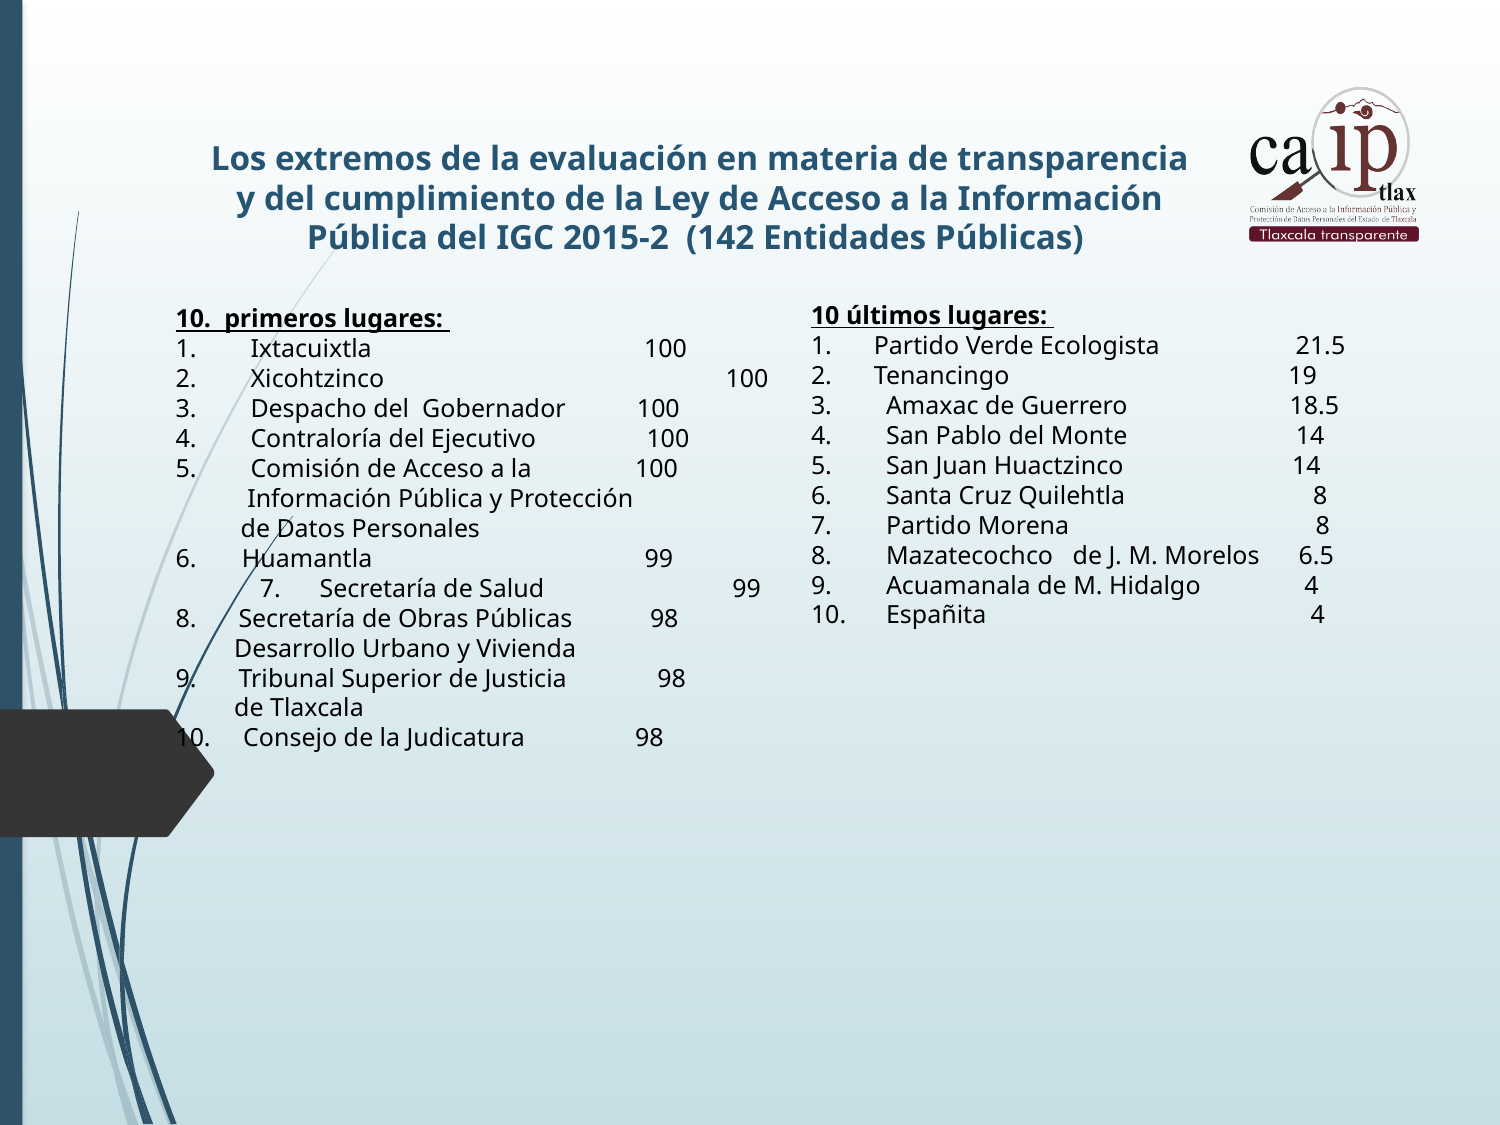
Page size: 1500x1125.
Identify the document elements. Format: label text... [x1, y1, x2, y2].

text_box 10. primeros lugares: Ixtacuixtla 100 Xicohtzinco 100 Despacho del Gobernador 100 Contraloría del Ejecutivo 100 Comisión de Acceso a la 100 Información Pública y Protección de Datos Personales 6. Huamantla 99 7. Secretaría de Salud 99 Secretaría de Obras Públicas 98 Desarrollo Urbano y Vivienda Tribunal Superior de Justicia 98 de Tlaxcala 10. Consejo de la Judicatura 98 [160, 293, 797, 879]
text_box 10 últimos lugares: Partido Verde Ecologista 21.5 Tenancingo 19 Amaxac de Guerrero 18.5 San Pablo del Monte 14 San Juan Huactzinco 14 Santa Cruz Quilehtla 8 Partido Morena 8 Mazatecochco de J. M. Morelos 6.5 Acuamanala de M. Hidalgo 4 Españita 4 [796, 260, 1437, 677]
text_box Los extremos de la evaluación en materia de transparencia y del cumplimiento de la Ley de Acceso a la Información Pública del IGC 2015-2 (142 Entidades Públicas) [193, 53, 1208, 264]
picture [1249, 87, 1419, 242]
